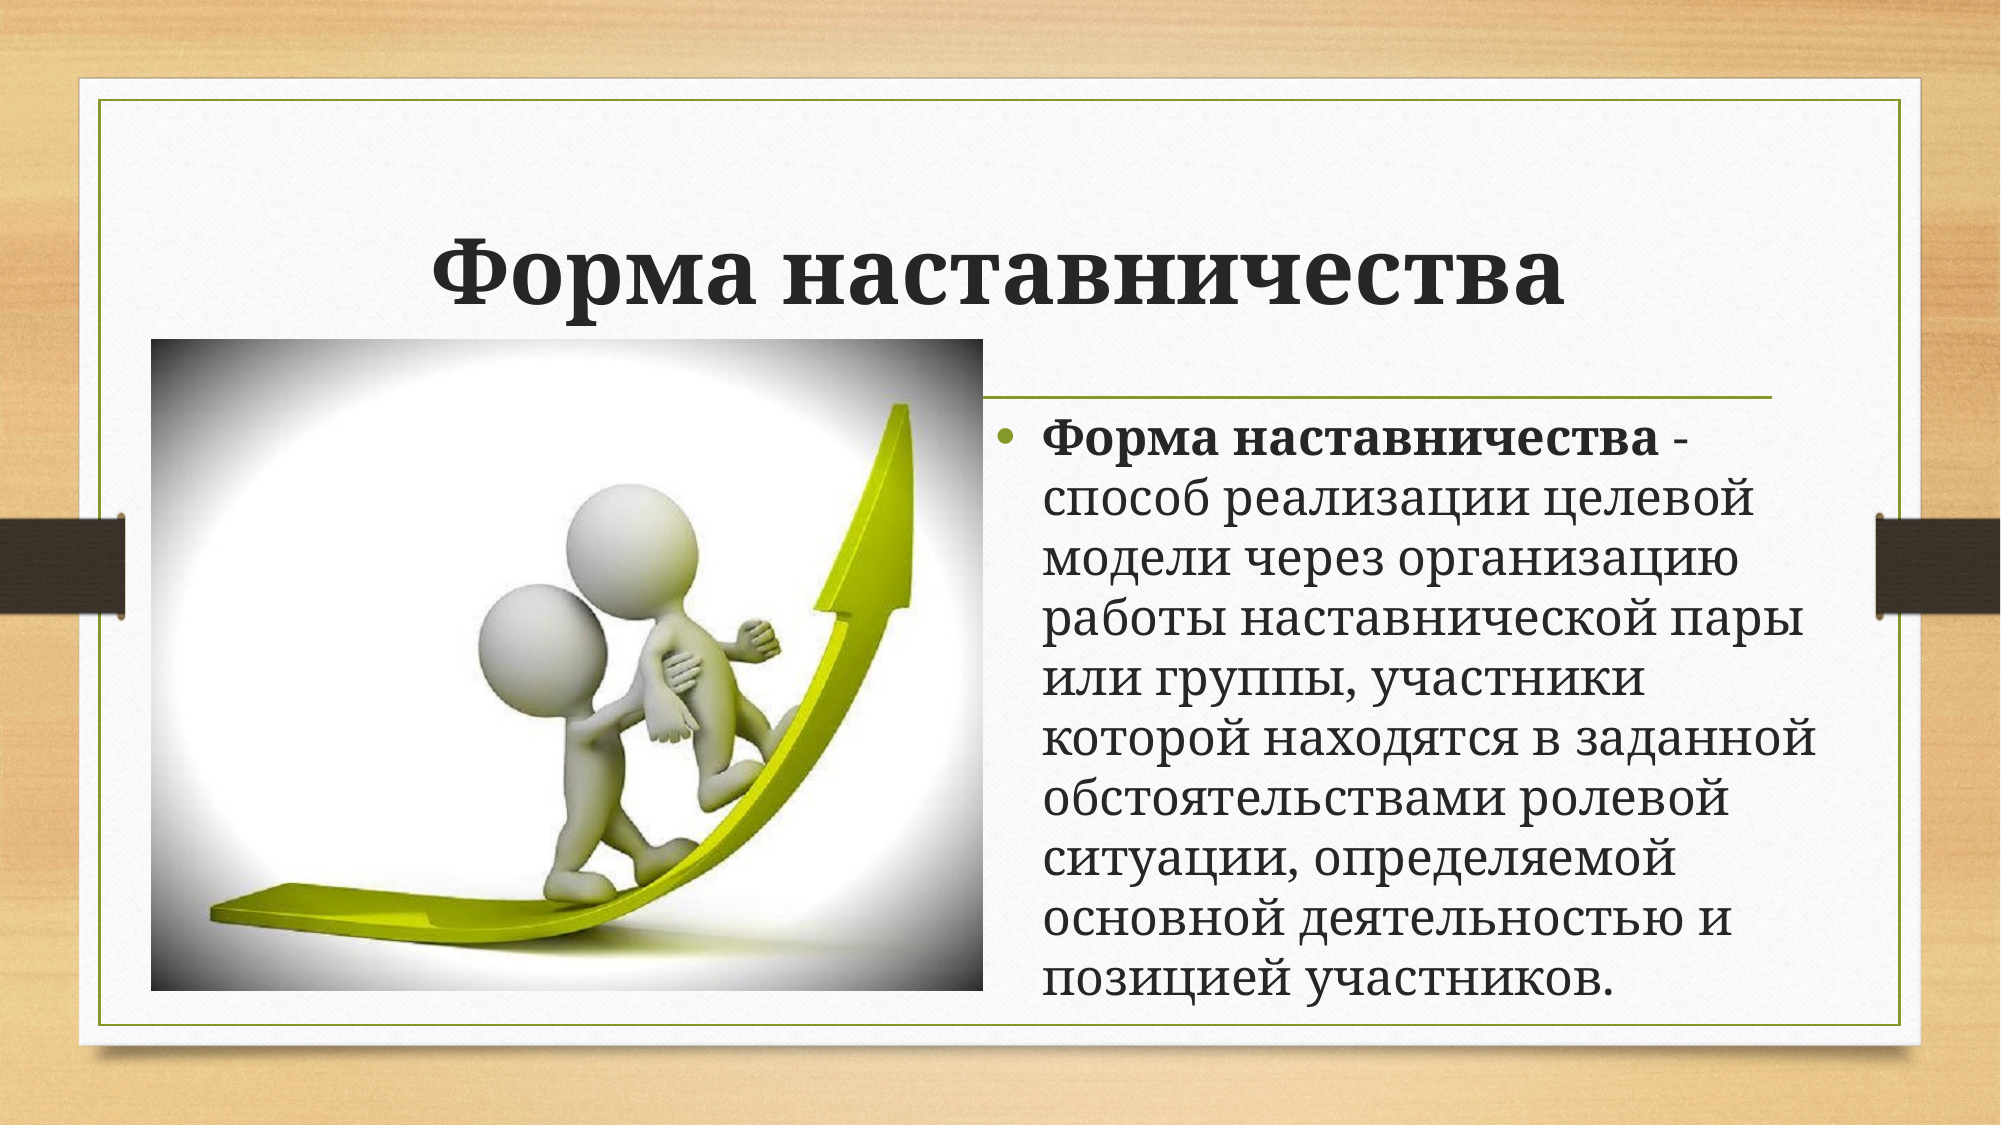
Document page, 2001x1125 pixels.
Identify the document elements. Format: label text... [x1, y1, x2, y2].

title Форма наставничества [212, 161, 1788, 375]
list Форма наставничества - способ реализации целевой модели через организацию работы наставнической пары или группы, участники которой находятся в заданной обстоятельствами ролевой ситуации, определяемой основной деятельностью и позицией участников. [980, 398, 1867, 1033]
picture [0, 0, 2001, 1125]
